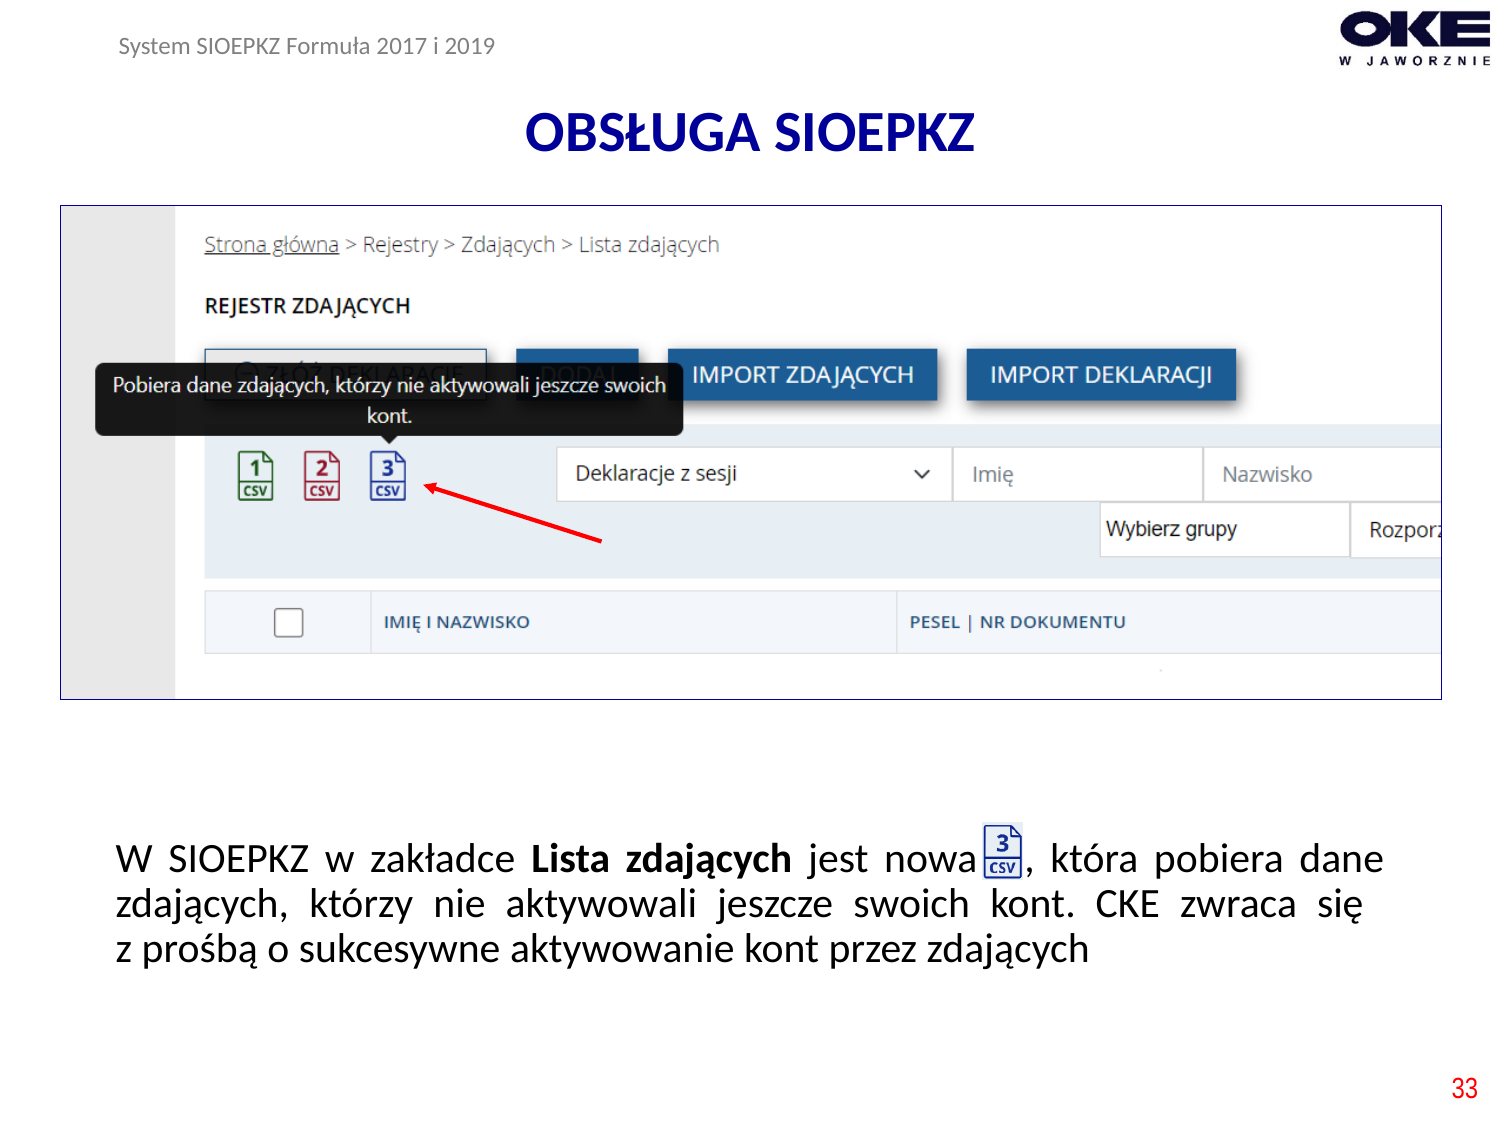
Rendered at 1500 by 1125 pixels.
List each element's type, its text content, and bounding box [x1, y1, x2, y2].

picture [59, 205, 1442, 700]
title OBSŁUGA SIOEPKZ [103, 129, 1398, 203]
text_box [102, 771, 1398, 1074]
picture [1336, 8, 1494, 69]
text_box System SIOEPKZ Formuła 2017 i 2019 [103, 22, 532, 68]
slide_number 33 [1155, 1056, 1494, 1117]
picture [982, 822, 1024, 880]
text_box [422, 484, 602, 542]
